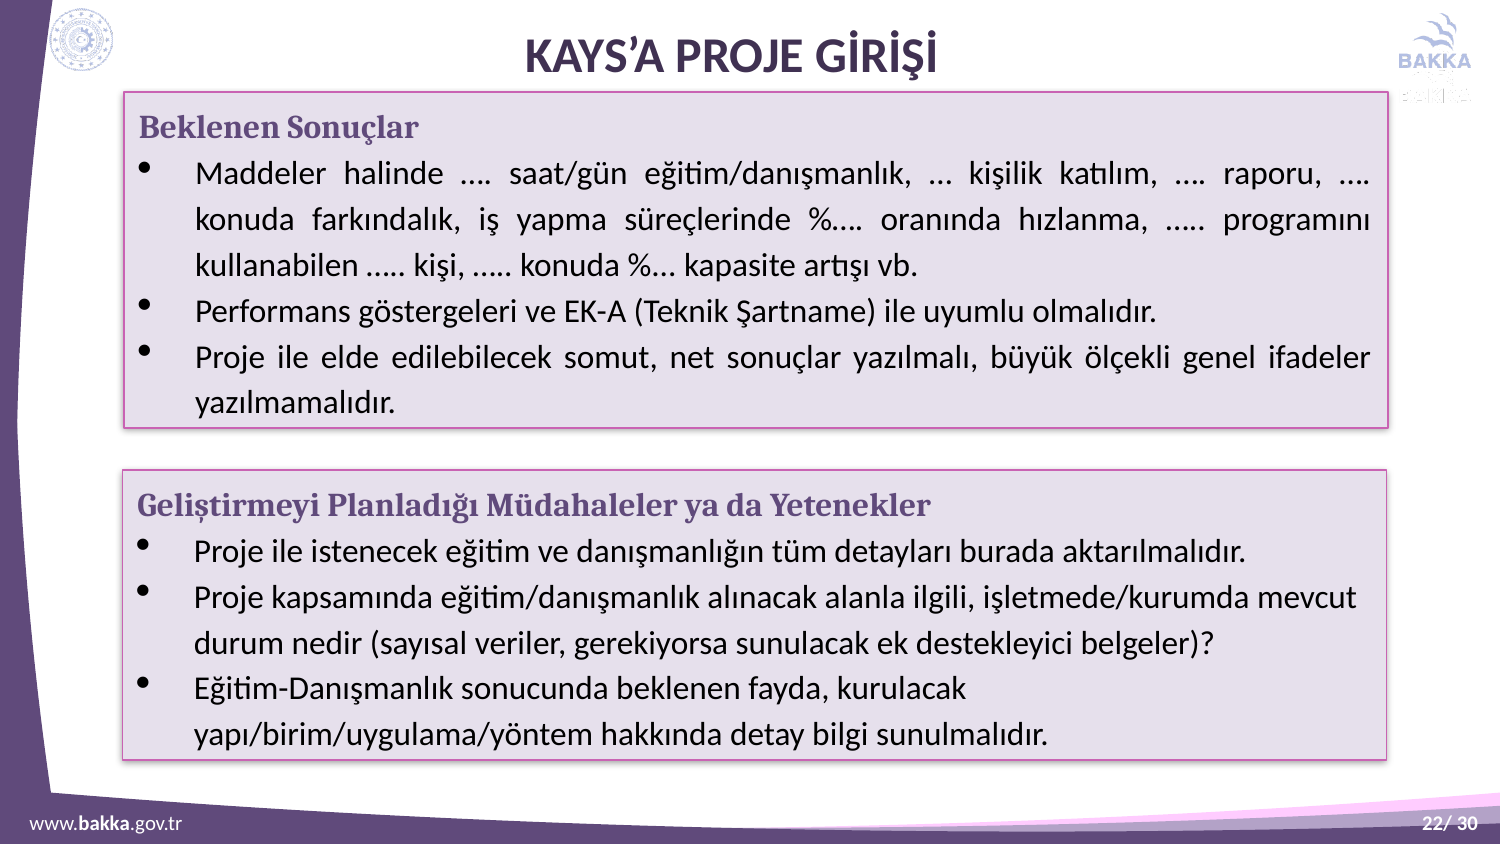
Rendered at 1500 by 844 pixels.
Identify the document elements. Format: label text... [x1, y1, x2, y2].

title KAYS’A PROJE GİRİŞİ [123, 14, 1341, 90]
picture [1399, 68, 1471, 103]
text_box Geliştirmeyi Planladığı Müdahaleler ya da Yetenekler Proje ile istenecek eğitim ve danışmanlığın tüm detayları burada aktarılmalıdır. Proje kapsamında eğitim/danışmanlık alınacak alanla ilgili, işletmede/kurumda mevcut durum nedir (sayısal veriler, gerekiyorsa sunulacak ek destekleyici belgeler)? Eğitim-Danışmanlık sonucunda beklenen fayda, kurulacak yapı/birim/uygulama/yöntem hakkında detay bilgi sunulmalıdır. [122, 469, 1387, 761]
text_box Beklenen Sonuçlar Maddeler halinde …. saat/gün eğitim/danışmanlık, … kişilik katılım, …. raporu, …. konuda farkındalık, iş yapma süreçlerinde %…. oranında hızlanma, ….. programını kullanabilen ….. kişi, ….. konuda %... kapasite artışı vb. Performans göstergeleri ve EK-A (Teknik Şartname) ile uyumlu olmalıdır. Proje ile elde edilebilecek somut, net sonuçlar yazılmalı, büyük ölçekli genel ifadeler yazılmamalıdır. [123, 91, 1389, 429]
